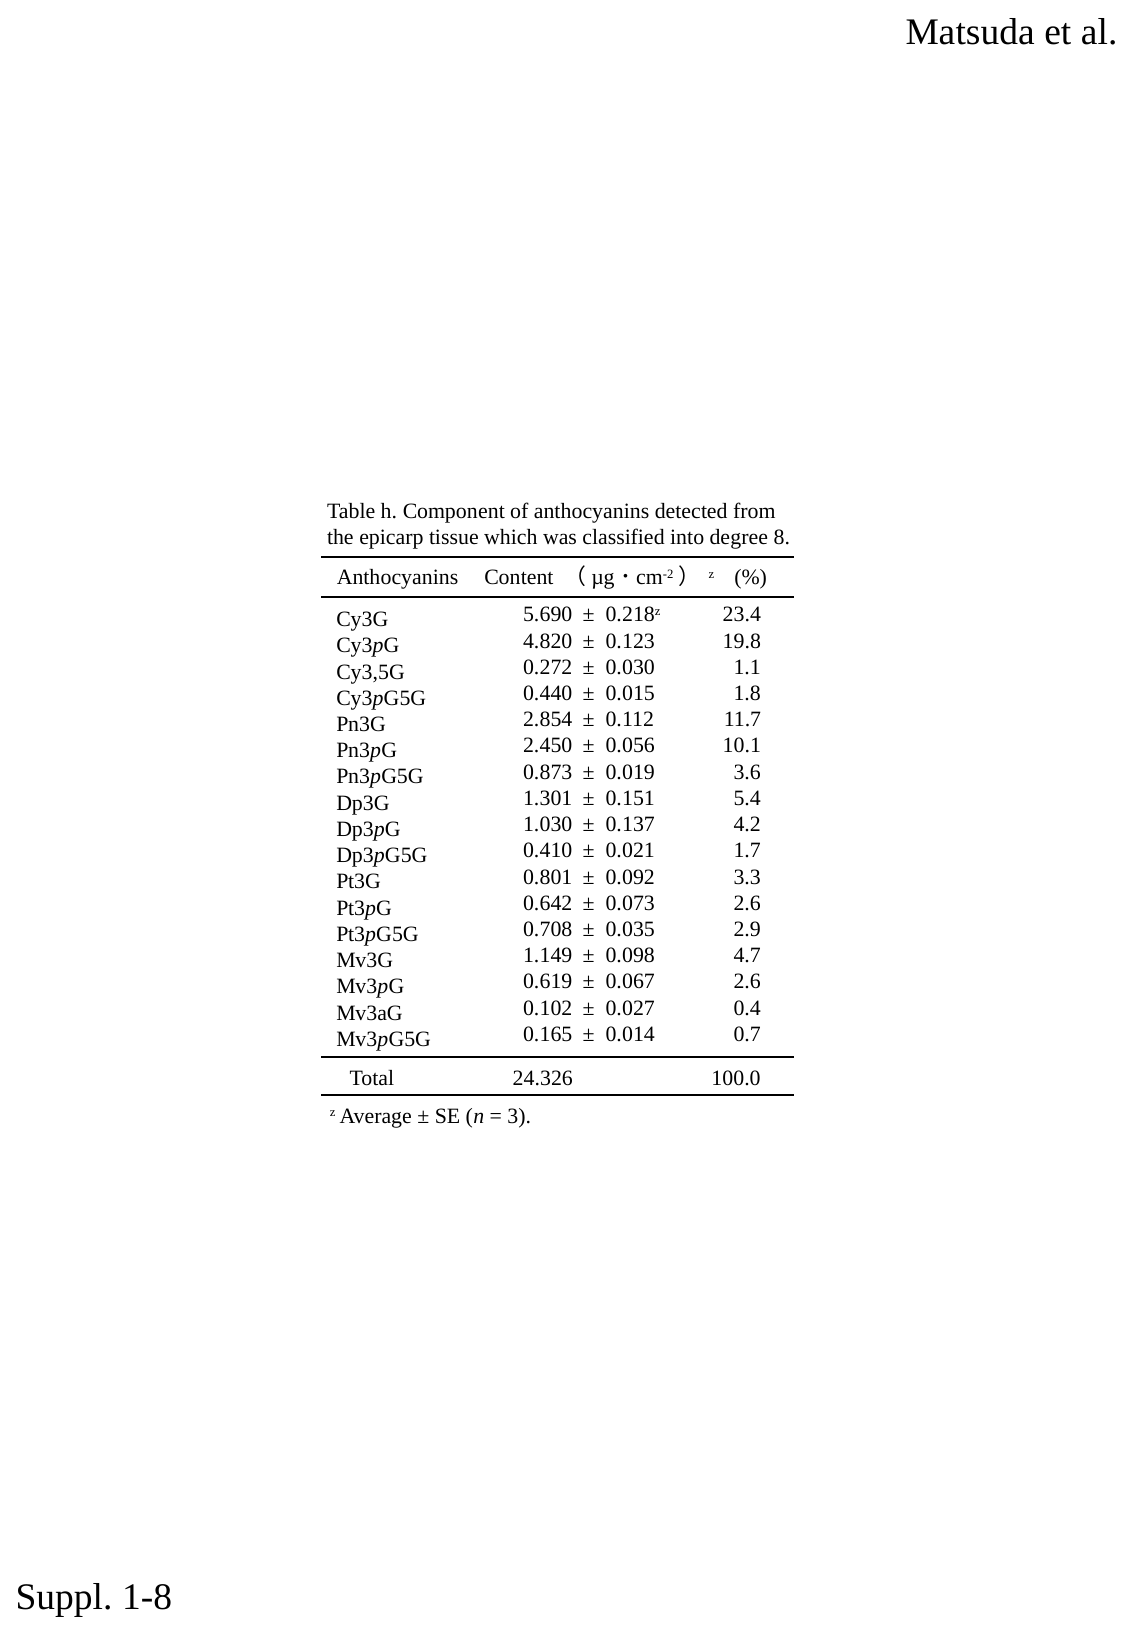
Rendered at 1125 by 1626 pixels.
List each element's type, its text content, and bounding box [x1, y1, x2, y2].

text_box Matsuda et al. [890, 0, 1125, 60]
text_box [312, 488, 813, 1137]
text_box Suppl. 1-8 [0, 1564, 188, 1625]
